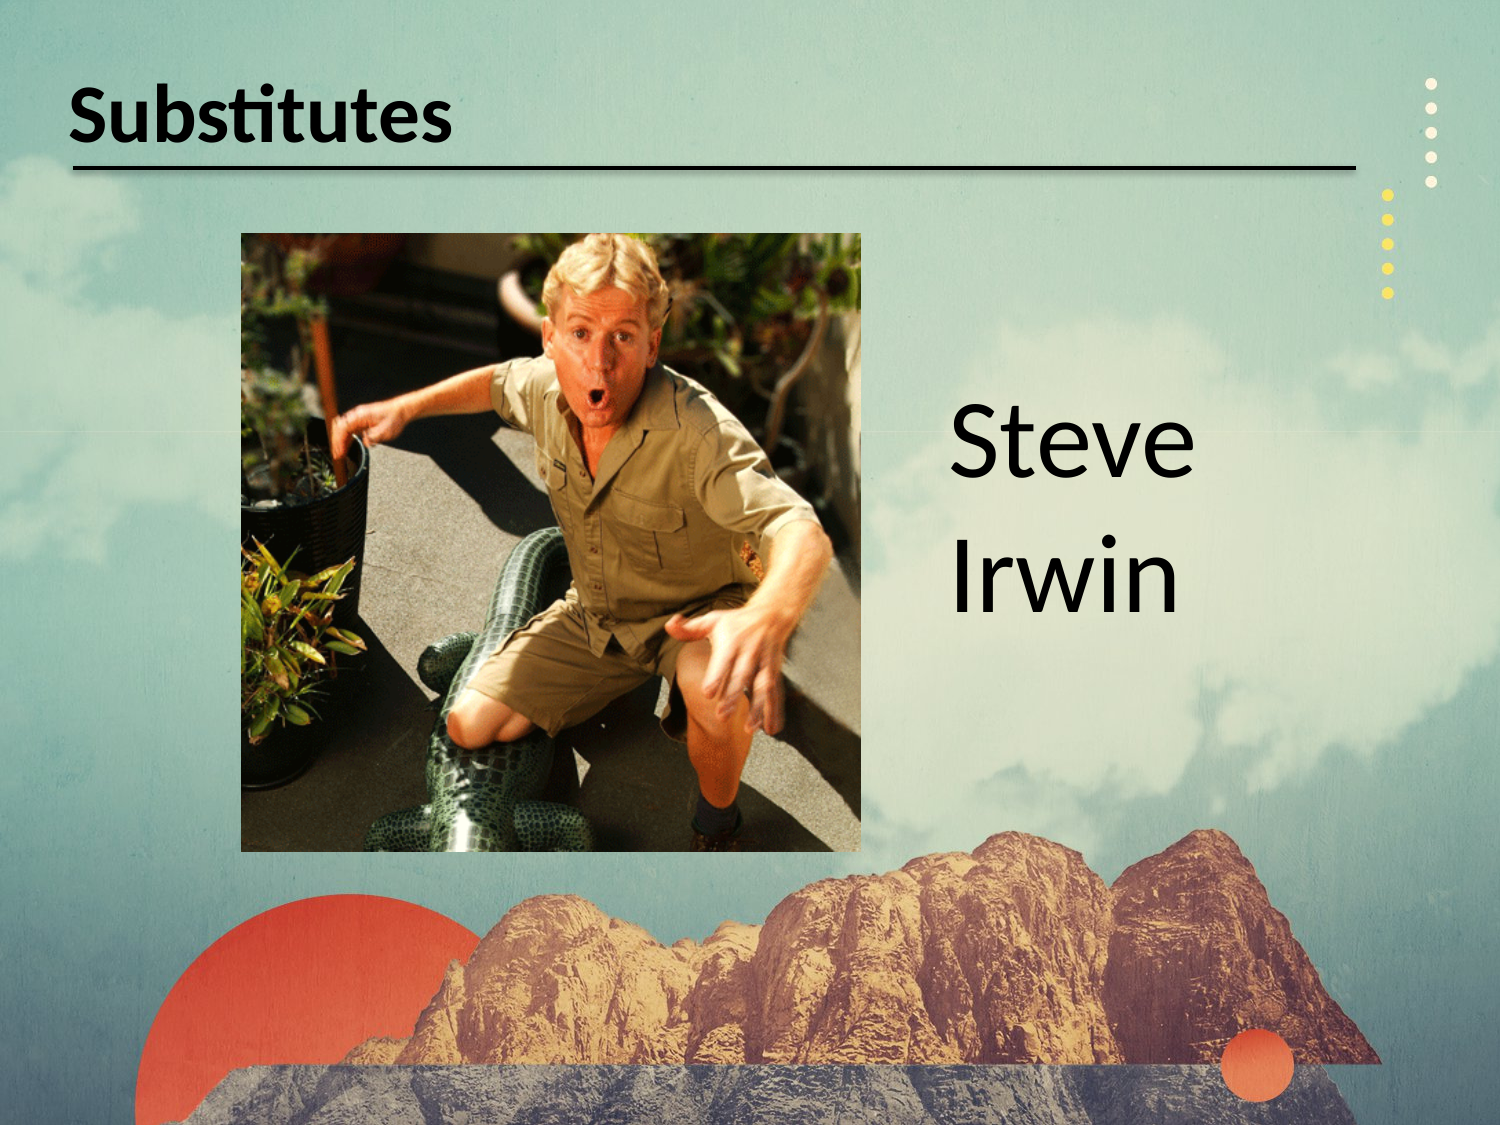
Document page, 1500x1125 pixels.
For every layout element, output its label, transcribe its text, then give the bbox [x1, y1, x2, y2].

text_box Steve Irwin [933, 357, 1331, 643]
picture [0, 0, 1500, 1125]
text_box Substitutes [53, 52, 1395, 167]
